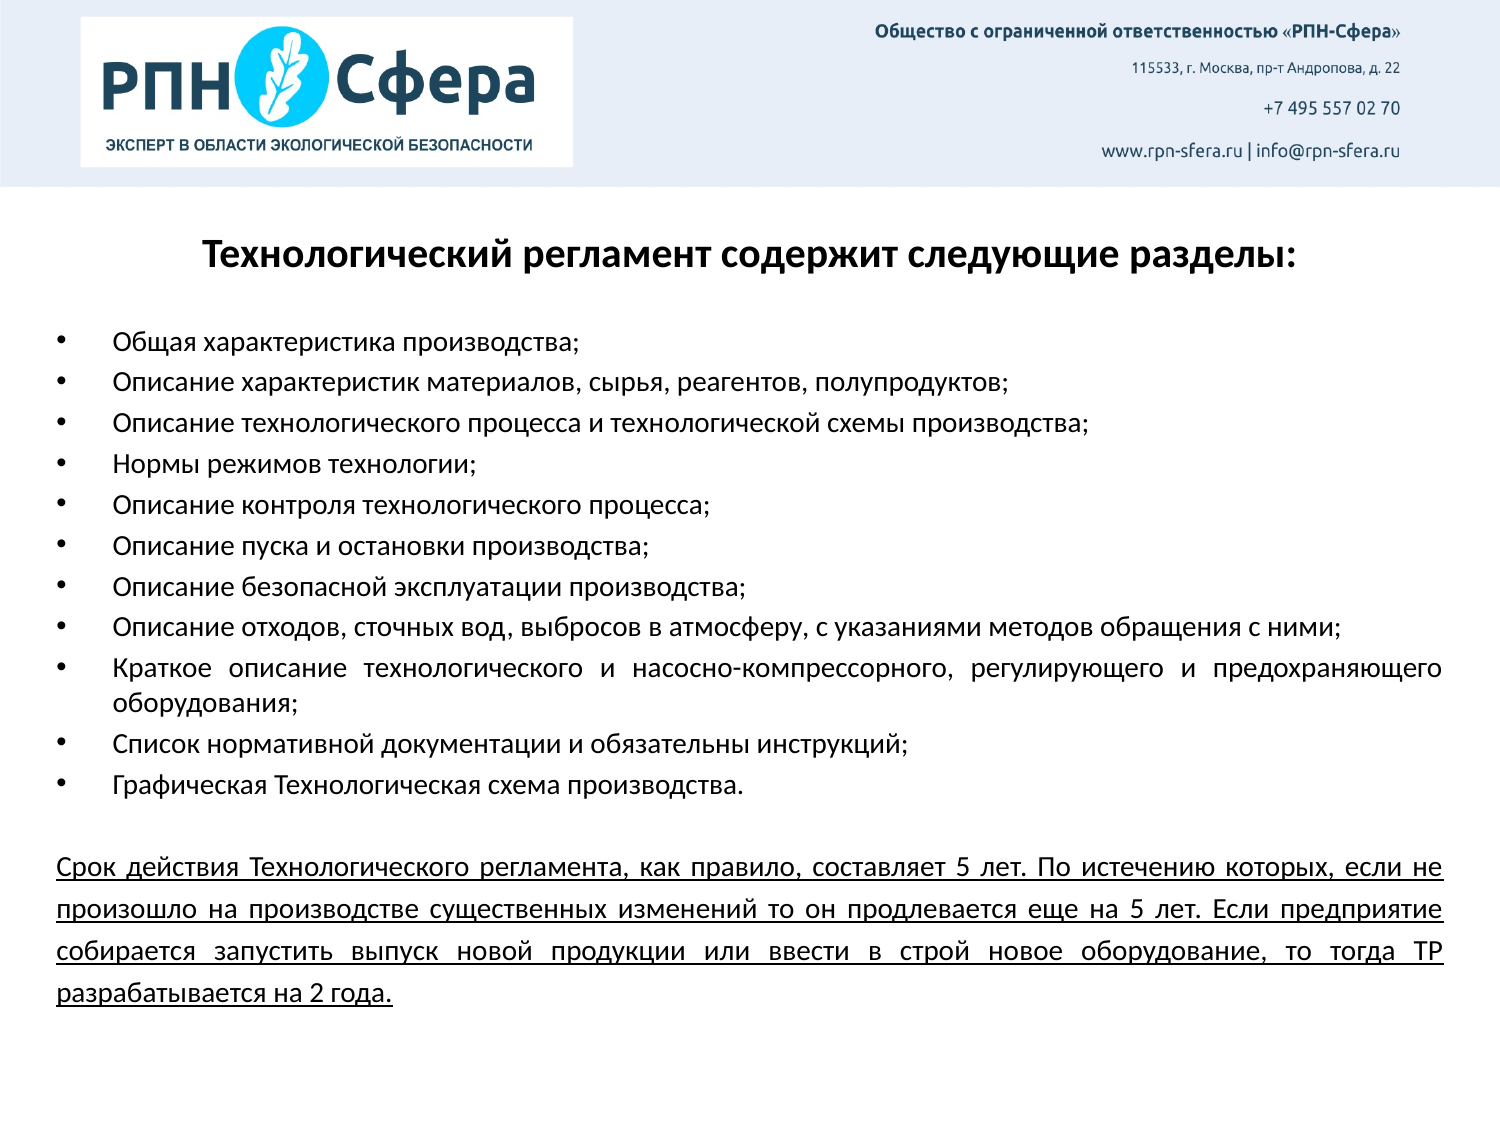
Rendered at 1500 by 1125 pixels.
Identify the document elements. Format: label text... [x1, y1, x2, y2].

list Общая характеристика производства; Описание характеристик материалов, сырья, реагентов, полупродуктов; Описание технологического процесса и технологической схемы производства; Нормы режимов технологии; Описание контроля технологического процесса; Описание пуска и остановки производства; Описание безопасной эксплуатации производства; Описание отходов, сточных вод, выбросов в атмосферу, с указаниями методов обращения с ними; Краткое описание технологического и насосно-компрессорного, регулирующего и предохраняющего оборудования; Список нормативной документации и обязательны инструкций; Графическая Технологическая схема производства. Срок действия Технологического регламента, как правило, составляет 5 лет. По истечению которых, если не произошло на производстве существенных изменений то он продлевается еще на 5 лет. Если предприятие собирается запустить выпуск новой продукции или ввести в строй новое оборудование, то тогда ТР разрабатывается на 2 года. [41, 314, 1459, 906]
picture [0, 305, 1500, 1125]
picture [0, 0, 1500, 196]
title Технологический регламент содержит следующие разделы: [0, 196, 1500, 305]
